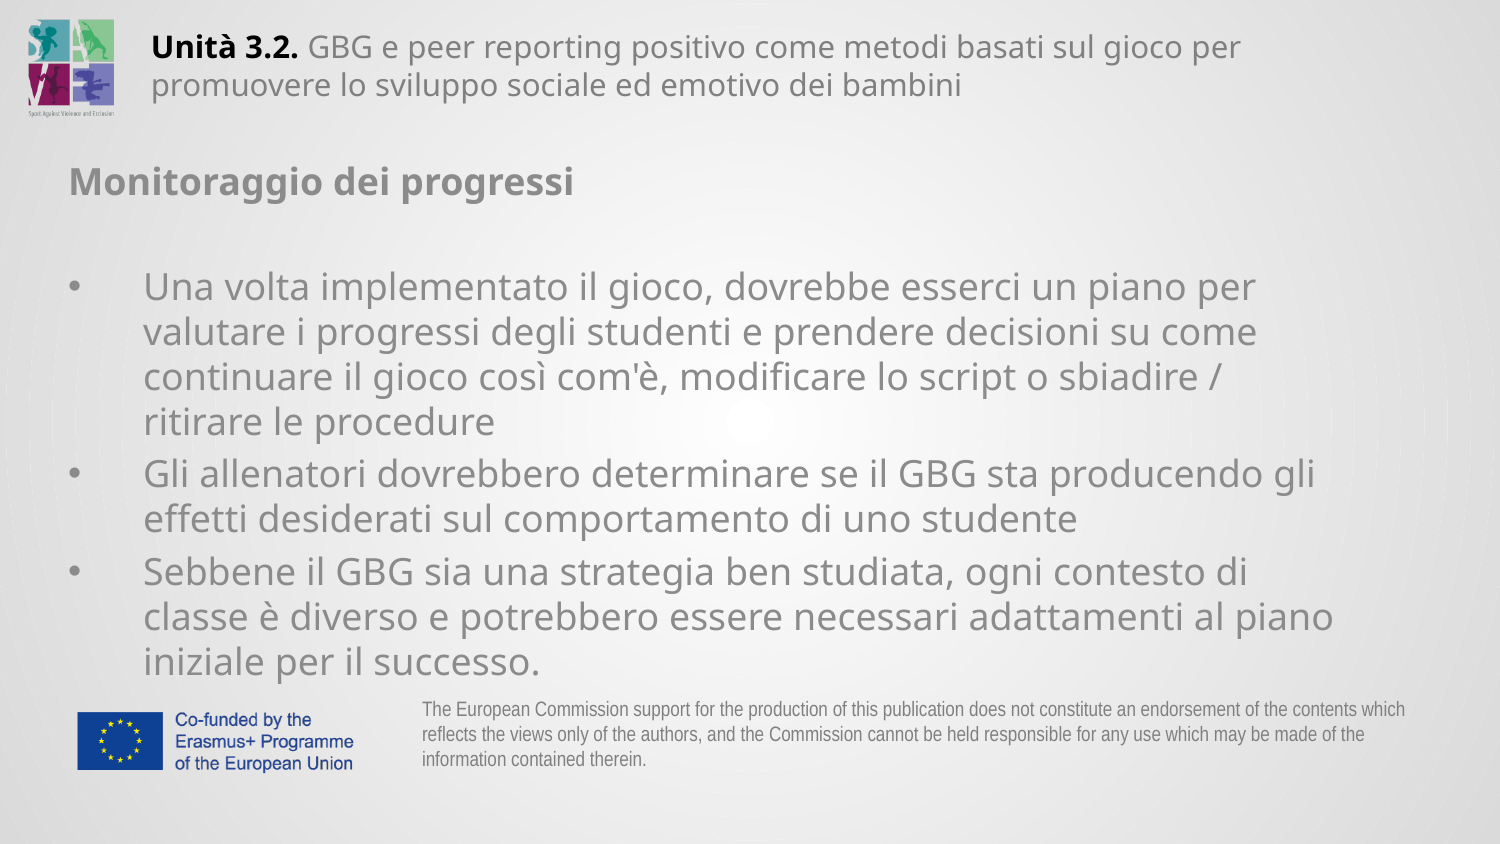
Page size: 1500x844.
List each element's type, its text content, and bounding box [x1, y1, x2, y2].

picture [61, 695, 375, 786]
subtitle Unità 3.2. GBG e peer reporting positivo come metodi basati sul gioco per promuovere lo sviluppo sociale ed emotivo dei bambini [135, 20, 1365, 138]
text_box The European Commission support for the production of this publication does not constitute an endorsement of the contents which reflects the views only of the authors, and the Commission cannot be held responsi­ble for any use which may be made of the information contained therein. [407, 688, 1447, 778]
text_box Monitoraggio dei progressi Una volta implementato il gioco, dovrebbe esserci un piano per valutare i progressi degli studenti e prendere decisioni su come continuare il gioco così com'è, modificare lo script o sbiadire / ritirare le procedure Gli allenatori dovrebbero determinare se il GBG sta producendo gli effetti desiderati sul comportamento di uno studente Sebbene il GBG sia una strategia ben studiata, ogni contesto di classe è diverso e potrebbero essere necessari adattamenti al piano iniziale per il successo. [53, 150, 1354, 561]
picture [0, 0, 142, 142]
